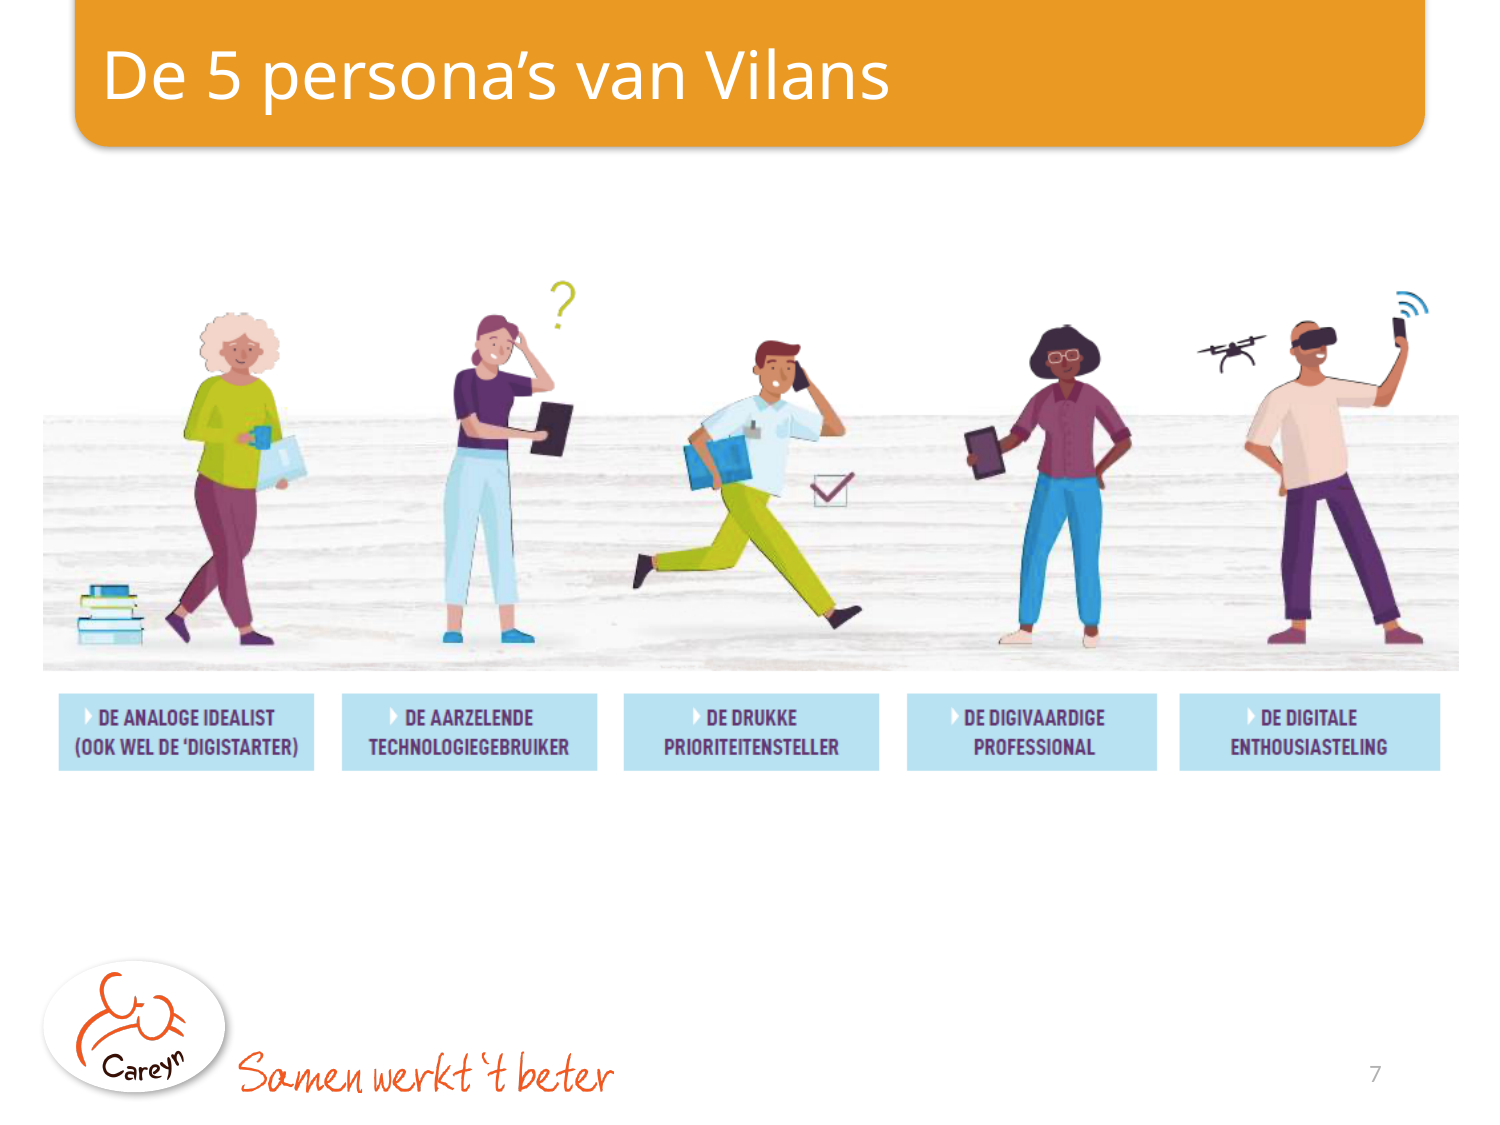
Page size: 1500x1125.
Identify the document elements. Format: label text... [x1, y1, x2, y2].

title De 5 persona’s van Vilans [86, 0, 1416, 147]
slide_number 7 [1059, 1042, 1397, 1103]
picture [42, 278, 1459, 795]
